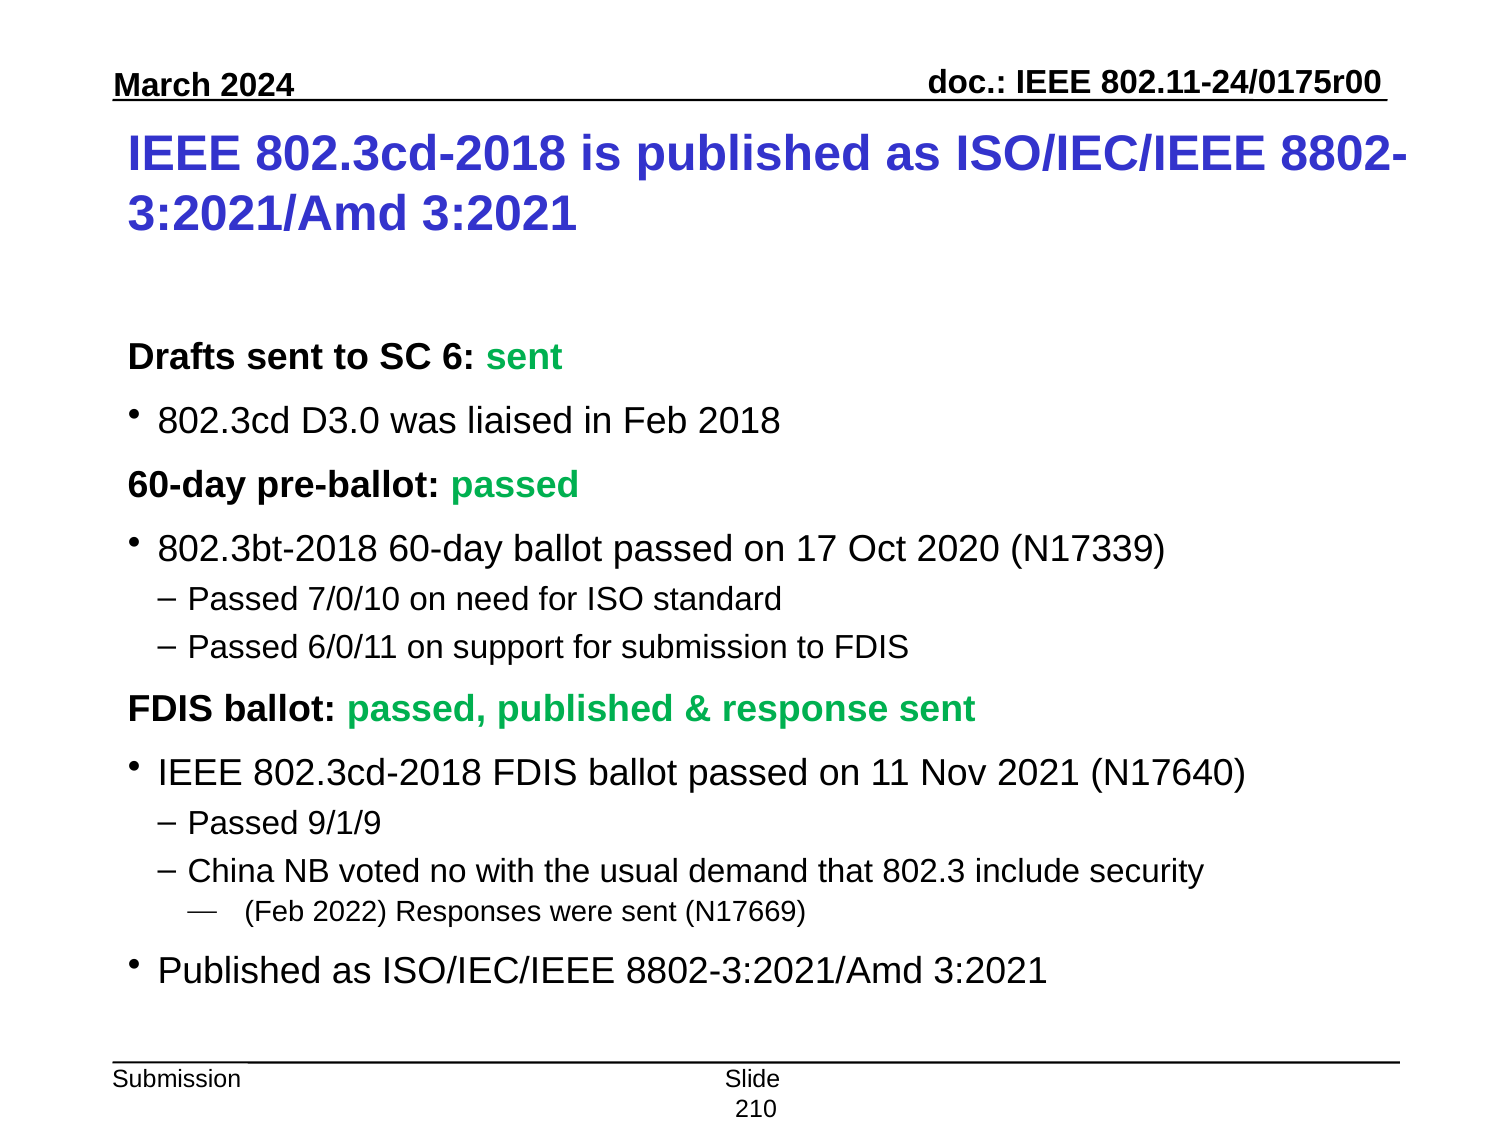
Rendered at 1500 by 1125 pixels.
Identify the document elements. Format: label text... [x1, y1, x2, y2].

title IEEE 802.3cd-2018 is published as ISO/IEC/IEEE 8802-3:2021/Amd 3:2021 [112, 112, 1463, 288]
slide_number Slide 210 [709, 1061, 803, 1093]
list Drafts sent to SC 6: sent 802.3cd D3.0 was liaised in Feb 2018 60-day pre-ballot: passed 802.3bt-2018 60-day ballot passed on 17 Oct 2020 (N17339) Passed 7/0/10 on need for ISO standard Passed 6/0/11 on support for submission to FDIS FDIS ballot: passed, published & response sent IEEE 802.3cd-2018 FDIS ballot passed on 11 Nov 2021 (N17640) Passed 9/1/9 China NB voted no with the usual demand that 802.3 include security (Feb 2022) Responses were sent (N17669) Published as ISO/IEC/IEEE 8802-3:2021/Amd 3:2021 [112, 324, 1388, 1000]
